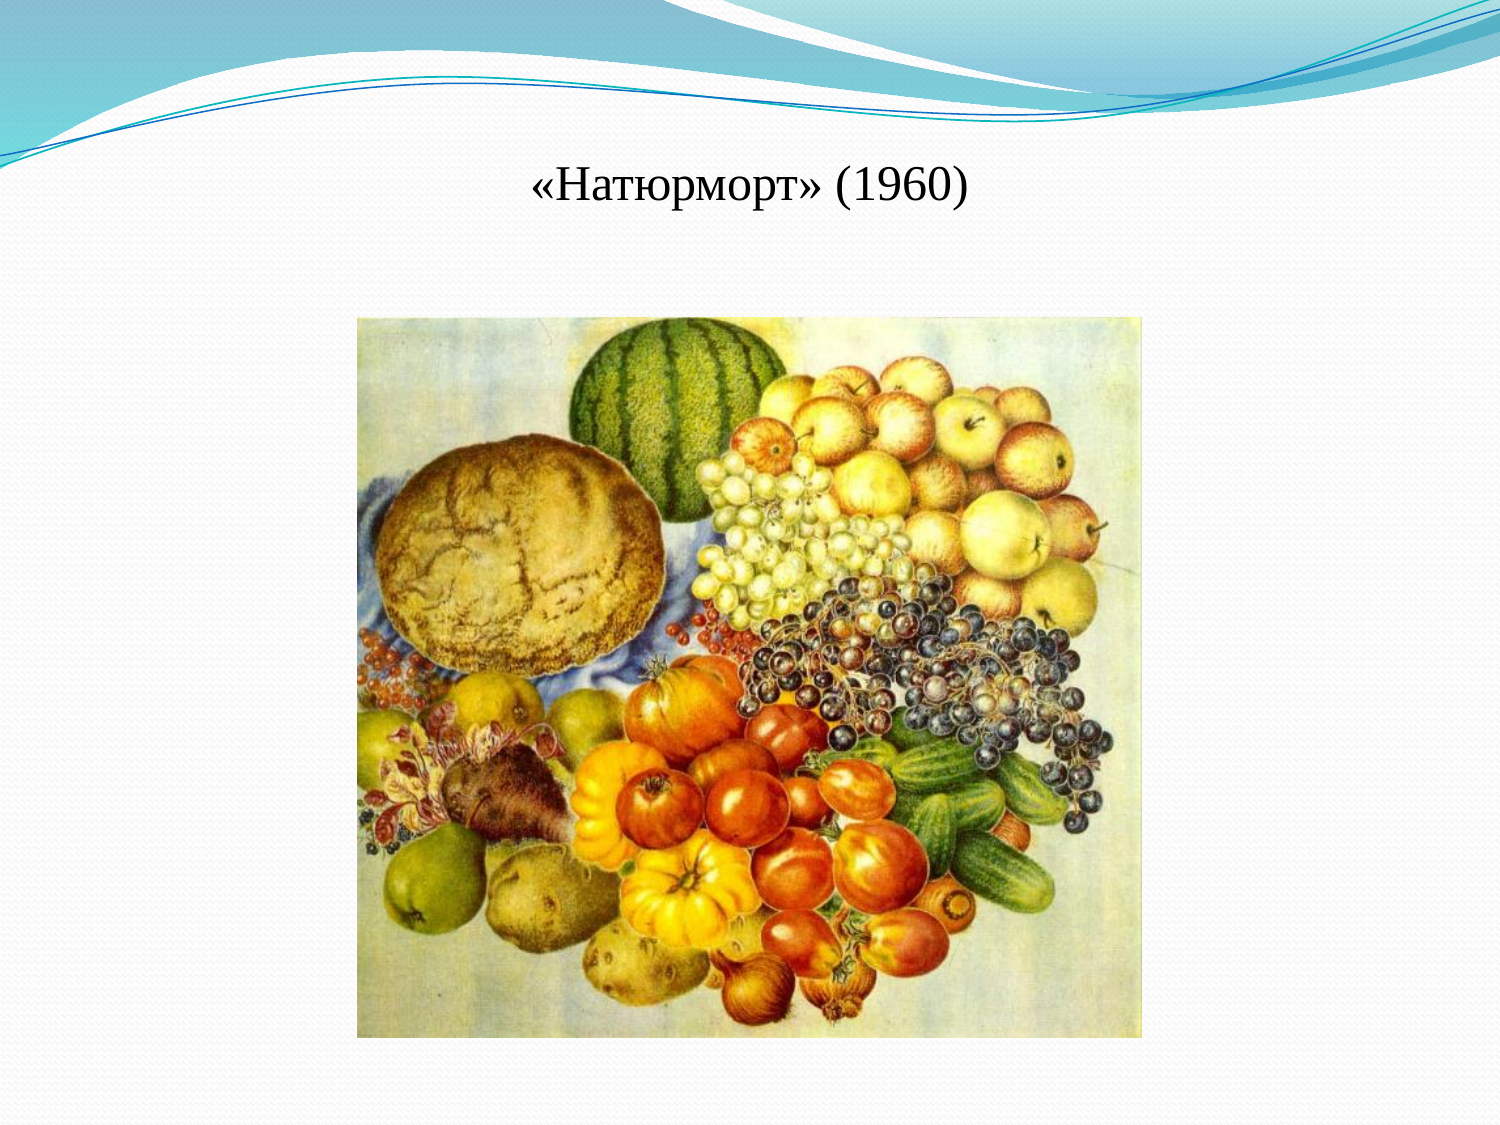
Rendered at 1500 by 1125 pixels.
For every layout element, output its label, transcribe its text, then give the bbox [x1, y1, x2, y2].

text_box [559, 140, 941, 316]
title «Натюрморт» (1960) [75, 115, 1425, 211]
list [357, 317, 1143, 1038]
